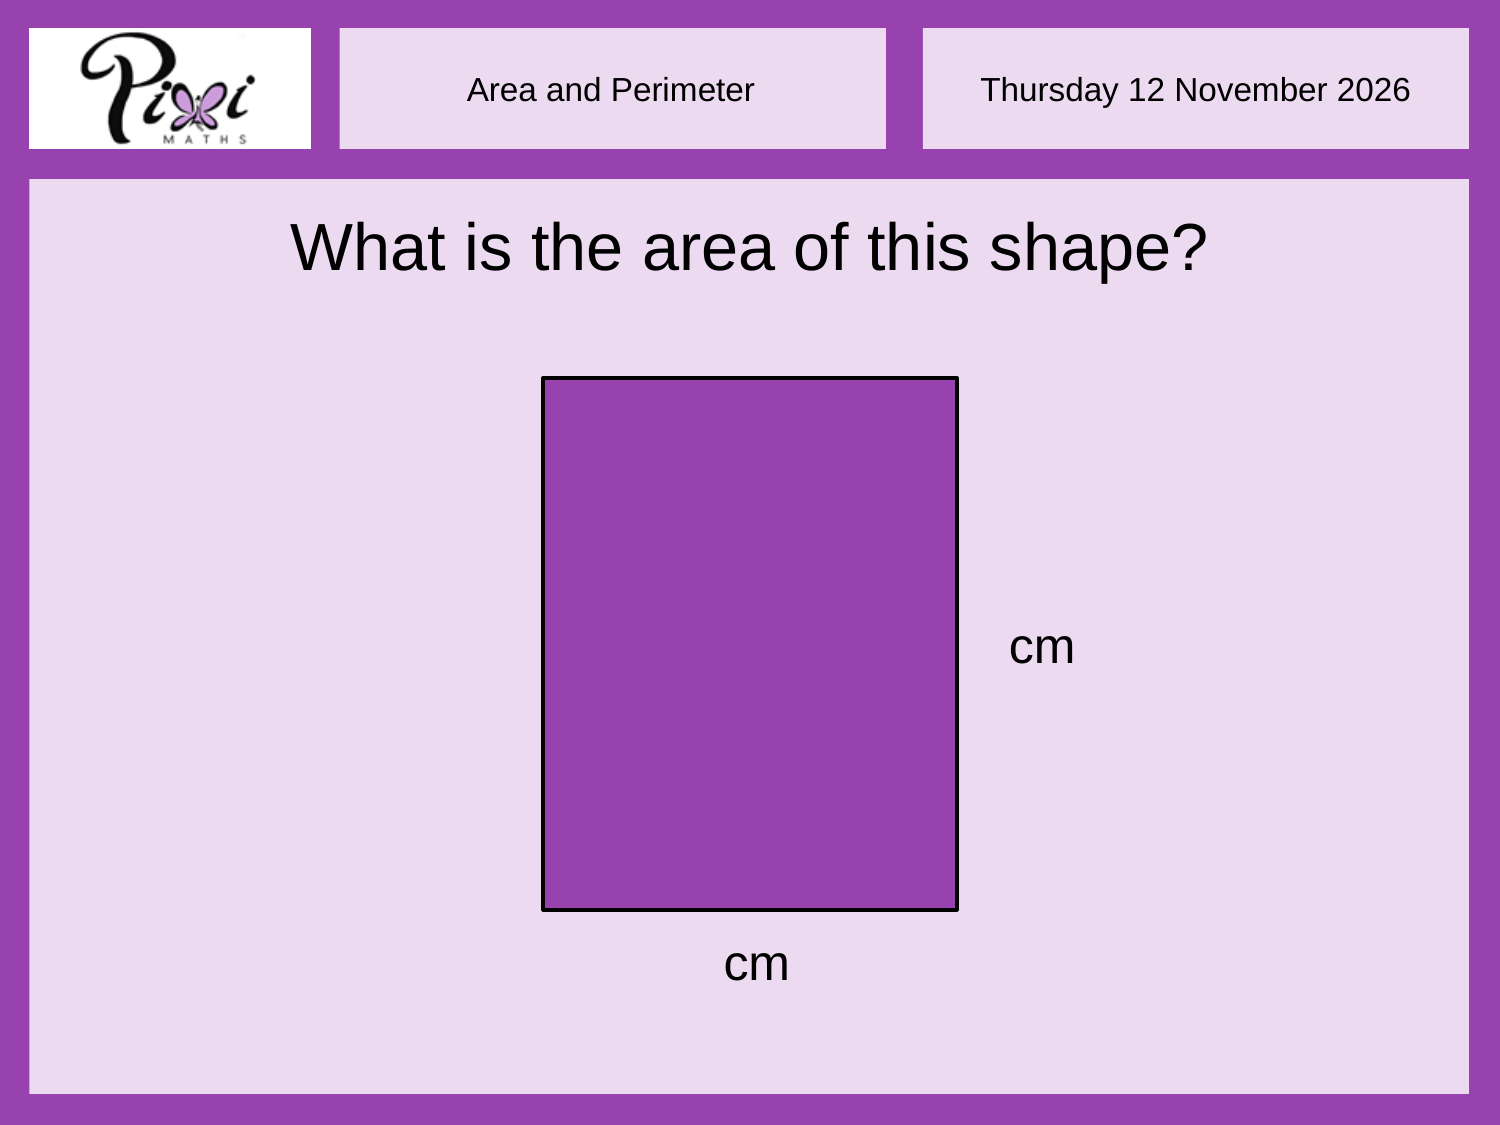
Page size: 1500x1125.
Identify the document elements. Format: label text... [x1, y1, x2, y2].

text_box What is the area of this shape? [41, 196, 1459, 291]
text_box [541, 376, 959, 912]
picture [0, 0, 1500, 1125]
